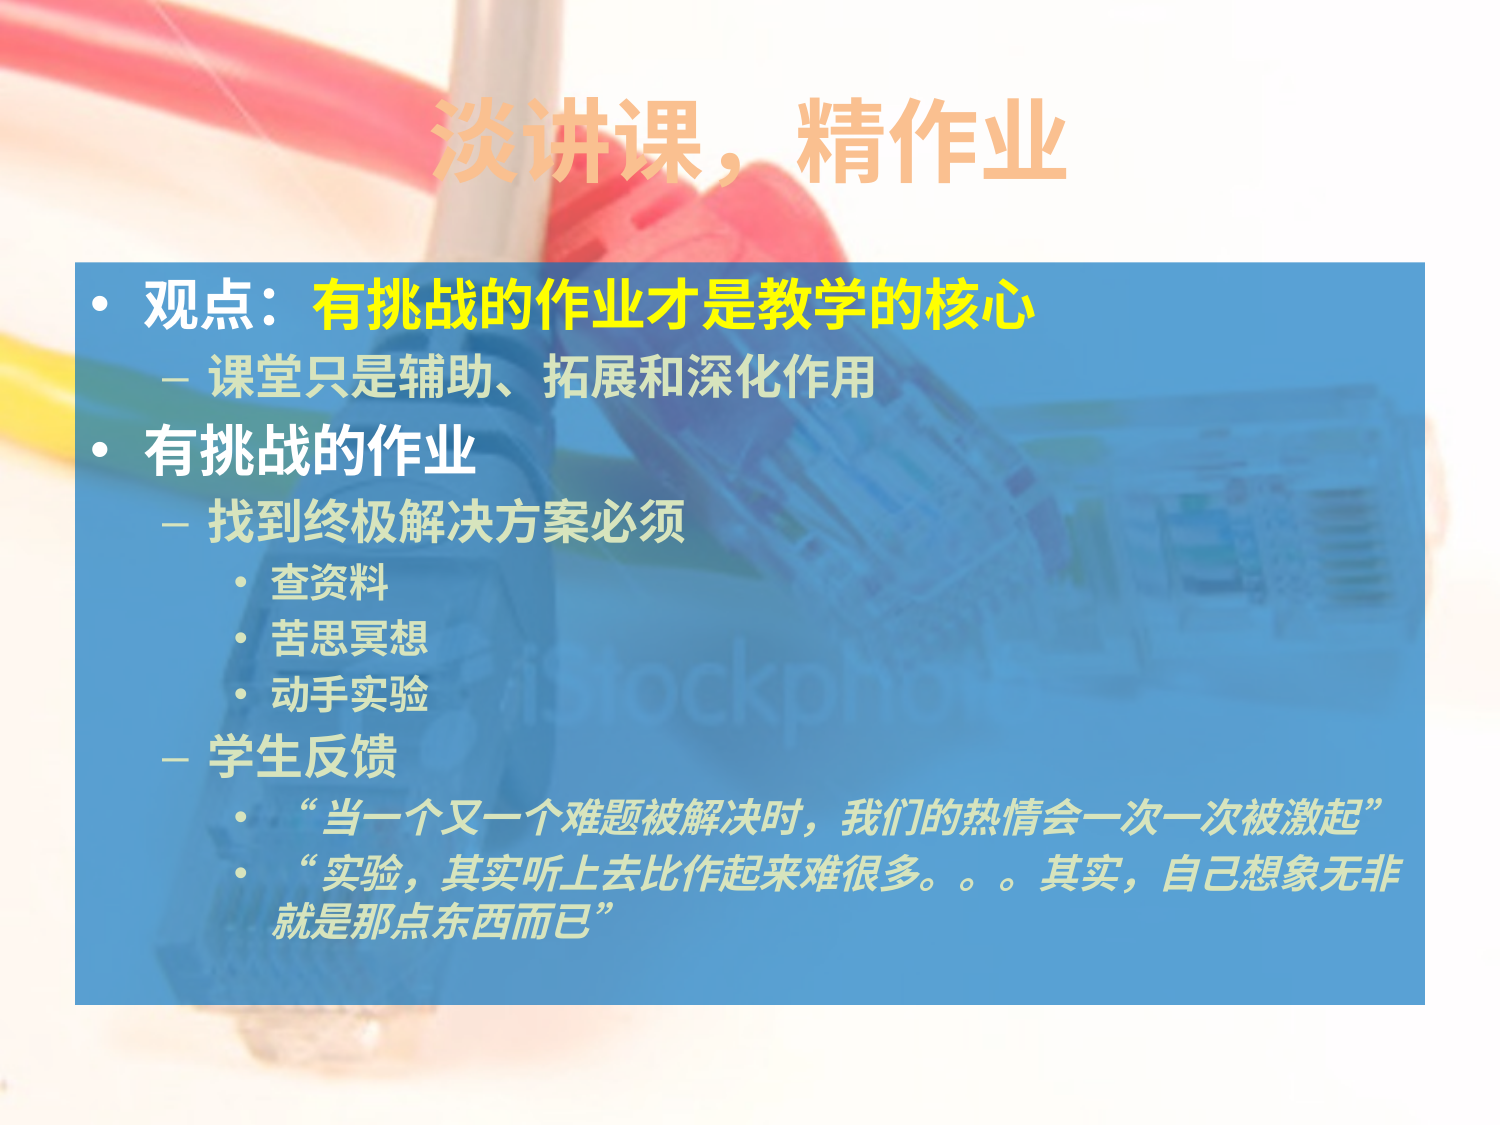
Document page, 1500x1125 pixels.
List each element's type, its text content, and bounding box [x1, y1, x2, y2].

list 观点：有挑战的作业才是教学的核心 课堂只是辅助、拓展和深化作用 有挑战的作业 找到终极解决方案必须 查资料 苦思冥想 动手实验 学生反馈 “当一个又一个难题被解决时，我们的热情会一次一次被激起” “实验，其实听上去比作起来难很多。。。其实，自己想象无非就是那点东西而已” [75, 262, 1425, 1005]
title 淡讲课，精作业 [75, 45, 1425, 233]
